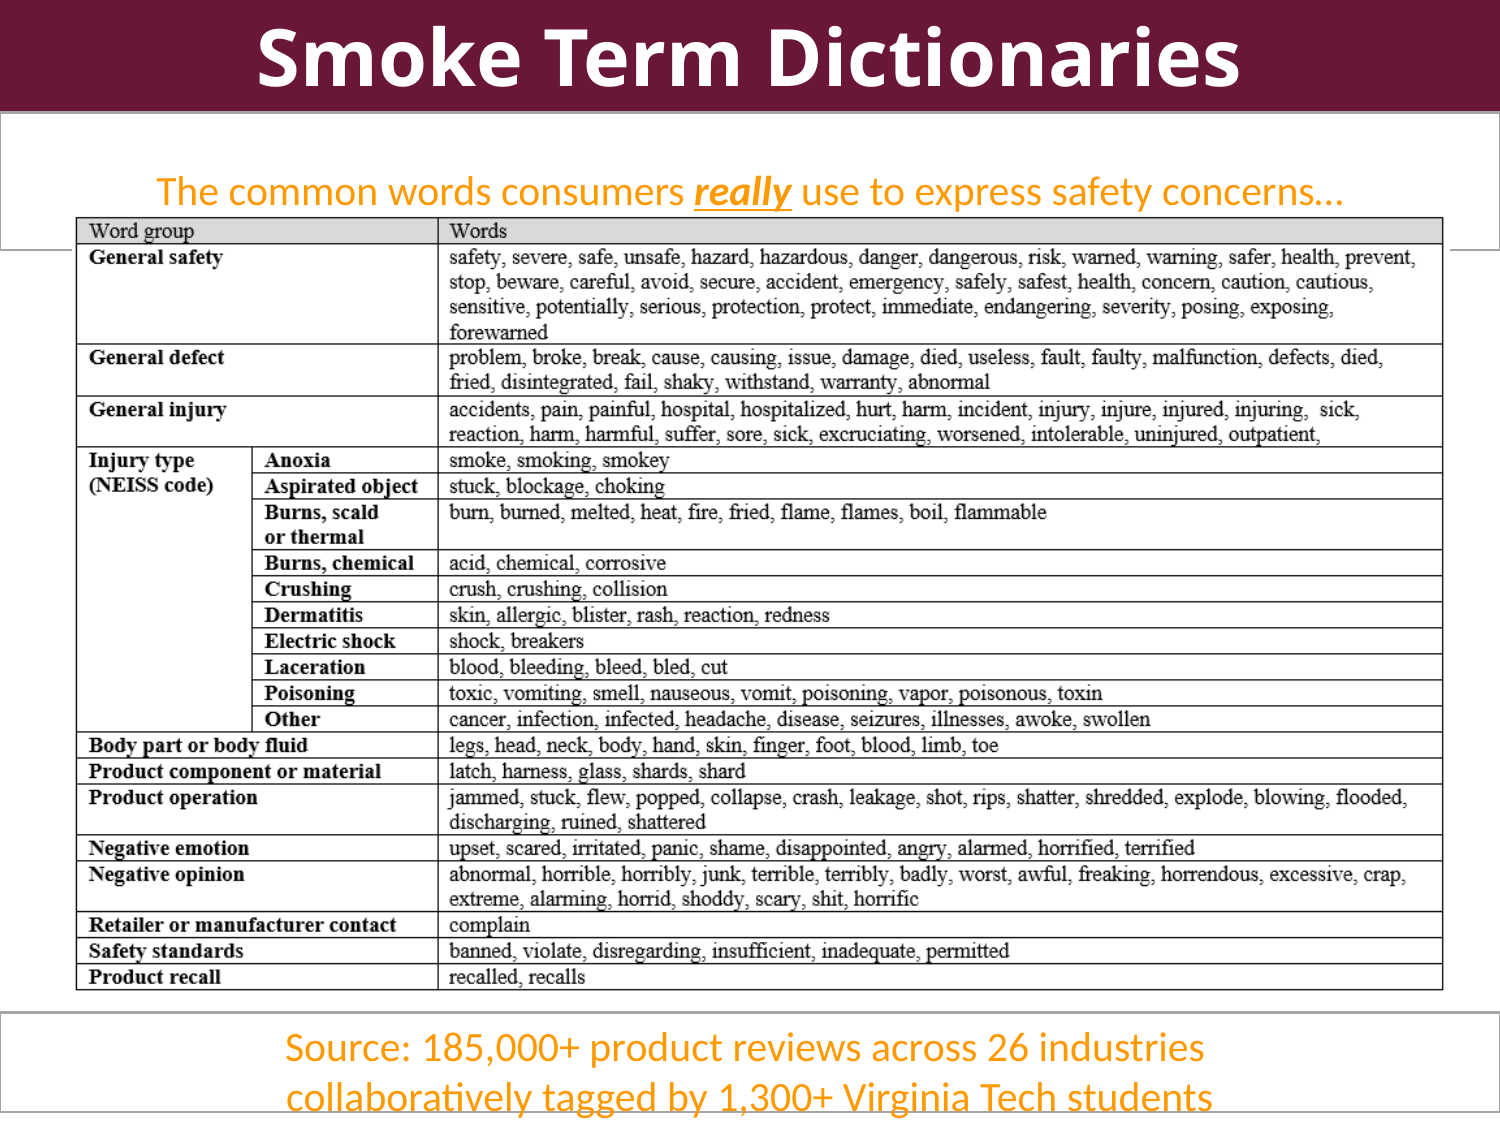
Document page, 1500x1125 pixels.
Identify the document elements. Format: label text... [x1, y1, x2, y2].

text_box Source: 185,000+ product reviews across 26 industries collaboratively tagged by 1,300+ Virginia Tech students [0, 1011, 1500, 1113]
picture [72, 212, 1450, 997]
title The common words consumers really use to express safety concerns… [0, 111, 1500, 251]
text_box [0, 1113, 1500, 1125]
text_box Smoke Term Dictionaries [0, 0, 1500, 111]
text_box [0, 251, 1500, 1011]
